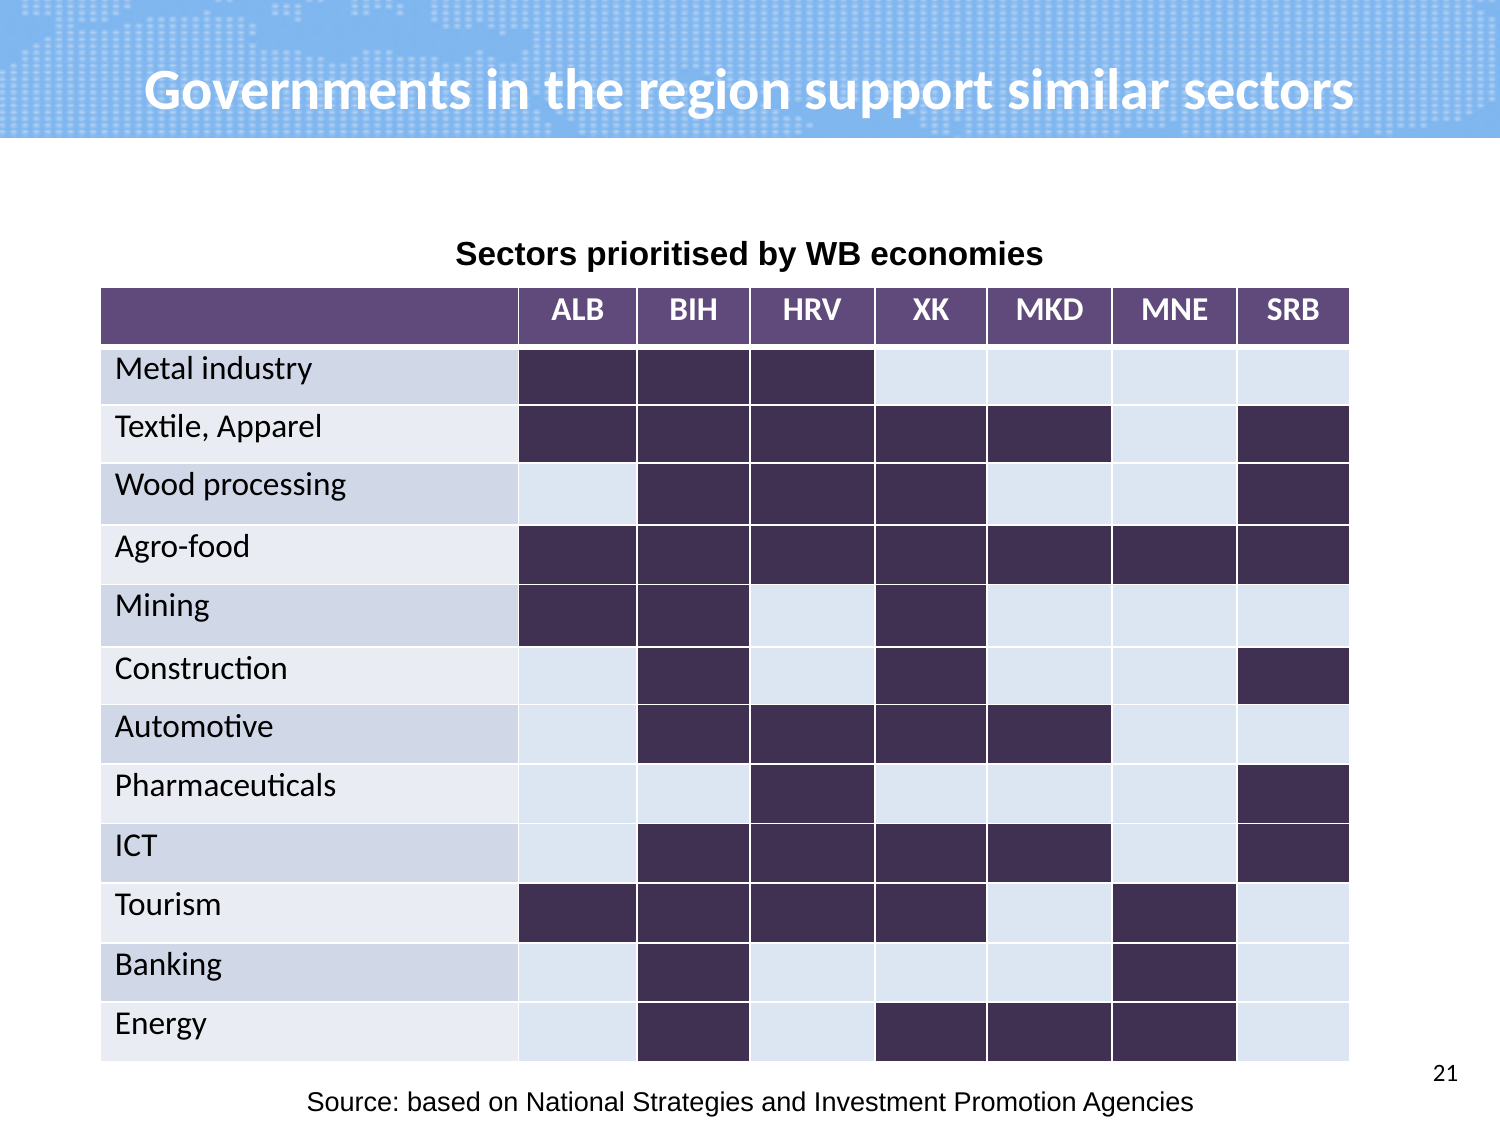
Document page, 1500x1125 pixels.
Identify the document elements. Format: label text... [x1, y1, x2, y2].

table_cell [1113, 464, 1236, 524]
table_cell [1238, 824, 1349, 882]
table_cell [638, 526, 749, 584]
table_cell [519, 944, 636, 1001]
table_cell [519, 585, 636, 646]
table_cell [638, 585, 749, 646]
table_cell [988, 1003, 1111, 1061]
table_cell [876, 585, 986, 646]
table_cell [1238, 944, 1349, 1001]
table_cell [1113, 884, 1236, 942]
table_cell Wood processing [101, 464, 518, 524]
title Governments in the region support similar sectors [0, 0, 1500, 173]
table_cell [876, 705, 986, 763]
table_cell [876, 765, 986, 823]
table_cell [751, 1003, 874, 1061]
table_cell [988, 884, 1111, 942]
table_cell [638, 406, 749, 462]
table_cell [1238, 526, 1349, 584]
table_cell [519, 406, 636, 462]
table_cell [638, 765, 749, 823]
table_header HRV [751, 288, 874, 344]
table_header MNE [1113, 288, 1236, 344]
table_cell [1113, 406, 1236, 462]
table_cell [751, 824, 874, 882]
table_cell Mining [101, 585, 518, 646]
table_cell [988, 824, 1111, 882]
table_cell [751, 705, 874, 763]
table_cell [1113, 526, 1236, 584]
table_cell [876, 464, 986, 524]
table_cell [519, 705, 636, 763]
table_cell [1113, 765, 1236, 823]
table_cell [988, 944, 1111, 1001]
table_cell [876, 944, 986, 1001]
table_cell [876, 406, 986, 462]
table_header BIH [638, 288, 749, 344]
table_cell [751, 884, 874, 942]
table_cell [519, 526, 636, 584]
table_cell [519, 350, 636, 404]
table_cell [988, 406, 1111, 462]
table_header XK [876, 288, 986, 344]
table_cell [751, 526, 874, 584]
table_cell [876, 884, 986, 942]
table_cell [638, 944, 749, 1001]
table_cell [638, 1003, 749, 1061]
table_cell [988, 648, 1111, 704]
table_cell Banking [101, 944, 518, 1001]
table_cell [638, 648, 749, 704]
table_header ALB [519, 288, 636, 344]
table_cell [638, 464, 749, 524]
table_cell [1238, 648, 1349, 704]
table_cell [1113, 1003, 1236, 1061]
table_cell [519, 824, 636, 882]
table_cell [751, 406, 874, 462]
table_cell [1238, 765, 1349, 823]
table_cell [988, 765, 1111, 823]
table_cell [1238, 585, 1349, 646]
table_cell [751, 585, 874, 646]
table_cell [876, 824, 986, 882]
table_cell Automotive [101, 705, 518, 763]
table_cell [1238, 705, 1349, 763]
table_cell Textile, Apparel [101, 406, 518, 462]
table_cell [1113, 824, 1236, 882]
table_cell [876, 648, 986, 704]
table_cell [988, 705, 1111, 763]
table_cell Tourism [101, 884, 518, 942]
table_cell [1238, 350, 1349, 404]
table_cell [751, 944, 874, 1001]
text_box Source: based on National Strategies and Investment Promotion Agencies [212, 1076, 1288, 1125]
table_cell [876, 350, 986, 404]
table_header SRB [1238, 288, 1349, 344]
table_cell [519, 1003, 636, 1061]
table_cell [638, 350, 749, 404]
table_cell Construction [101, 648, 518, 704]
text_box Sectors prioritised by WB economies [200, 224, 1300, 280]
table_cell Energy [101, 1003, 518, 1061]
table_cell [1238, 406, 1349, 462]
table_cell [751, 350, 874, 404]
table_cell ICT [101, 824, 518, 882]
table_cell [519, 464, 636, 524]
table_cell [519, 884, 636, 942]
table_cell [519, 765, 636, 823]
table_cell [1238, 1003, 1349, 1061]
slide_number 21 [1417, 1051, 1474, 1092]
table_cell [876, 1003, 986, 1061]
table_cell [751, 648, 874, 704]
table_header MKD [988, 288, 1111, 344]
table_cell Metal industry [101, 350, 518, 404]
table_cell [519, 648, 636, 704]
table_cell [1113, 944, 1236, 1001]
table_cell [1238, 884, 1349, 942]
table_header [101, 288, 518, 344]
table_cell Agro-food [101, 526, 518, 584]
table_cell [751, 464, 874, 524]
table_cell [988, 464, 1111, 524]
table_cell [1113, 585, 1236, 646]
table_cell [1113, 648, 1236, 704]
table_cell [876, 526, 986, 584]
table_cell [988, 526, 1111, 584]
table_cell [751, 765, 874, 823]
table_cell [638, 884, 749, 942]
table_cell [638, 824, 749, 882]
table_cell [638, 705, 749, 763]
table_cell [1113, 350, 1236, 404]
table_cell Pharmaceuticals [101, 765, 518, 823]
table_cell [988, 585, 1111, 646]
table_cell [1238, 464, 1349, 524]
table_cell [988, 350, 1111, 404]
table_cell [1113, 705, 1236, 763]
